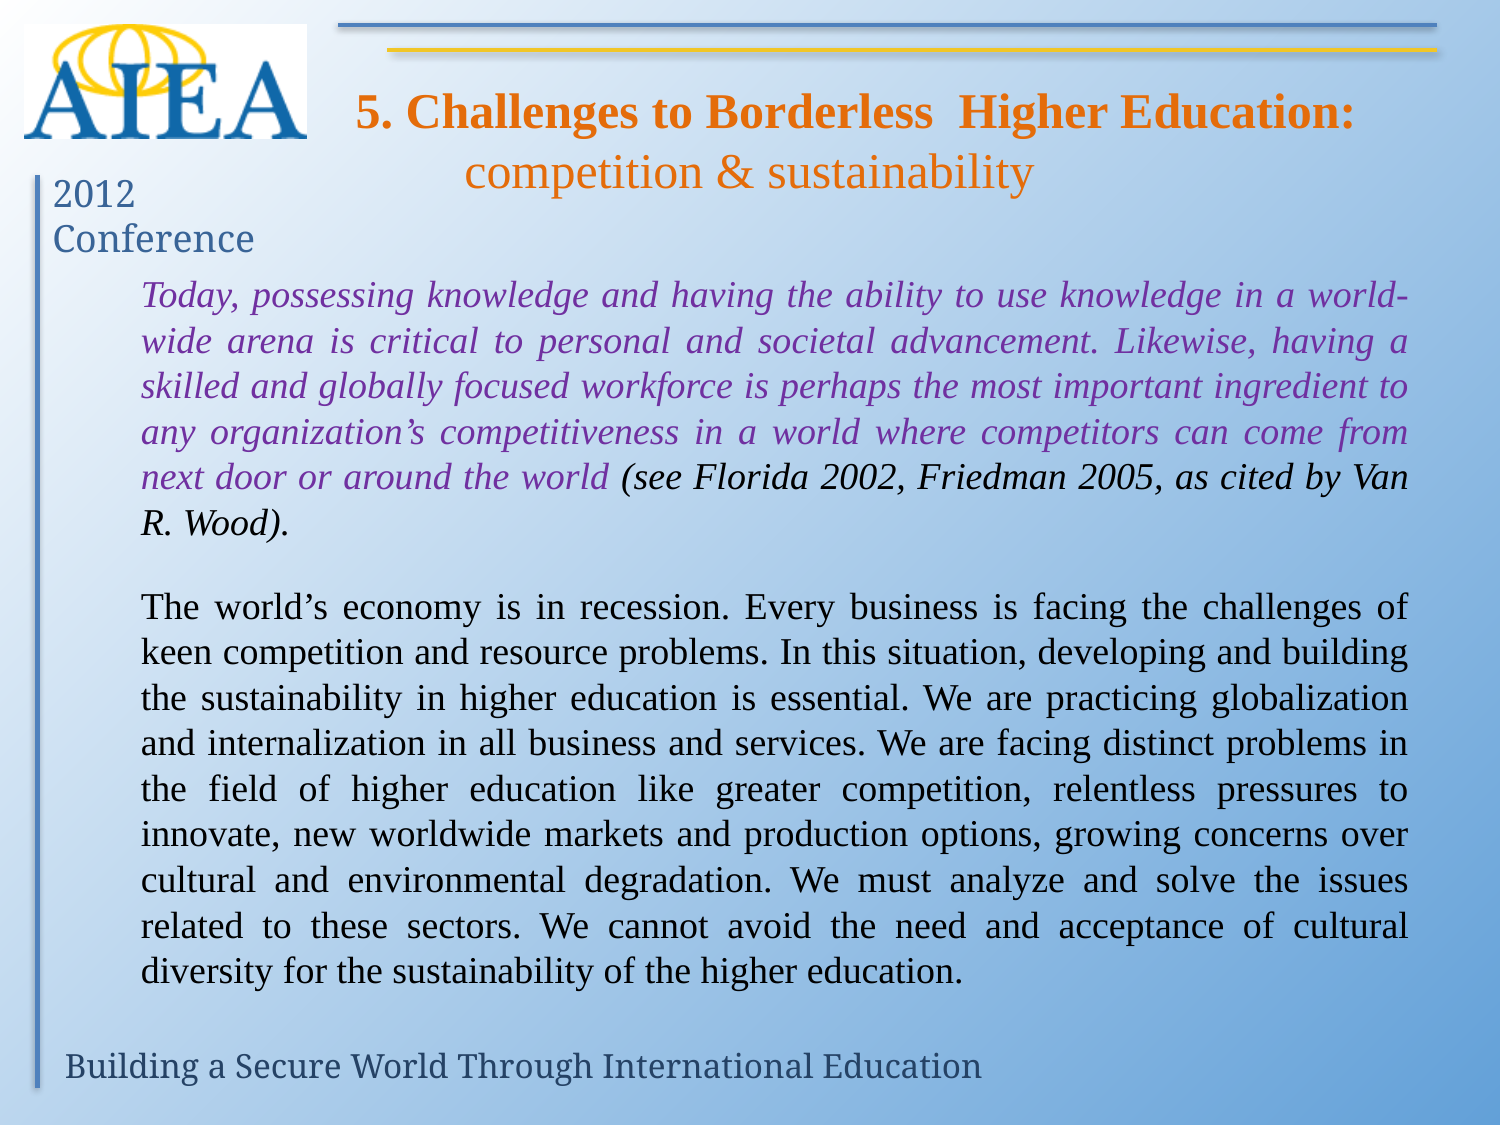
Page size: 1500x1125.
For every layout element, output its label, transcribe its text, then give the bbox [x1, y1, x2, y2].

picture [24, 24, 307, 139]
list Today, possessing knowledge and having the ability to use knowledge in a world-wide arena is critical to personal and societal advancement. Likewise, having a skilled and globally focused workforce is perhaps the most important ingredient to any organization’s competitiveness in a world where competitors can come from next door or around the world (see Florida 2002, Friedman 2005, as cited by Van R. Wood). The world’s economy is in recession. Every business is facing the challenges of keen competition and resource problems. In this situation, developing and building the sustainability in higher education is essential. We are practicing globalization and internalization in all business and services. We are facing distinct problems in the field of higher education like greater competition, relentless pressures to innovate, new worldwide markets and production options, growing concerns over cultural and environmental degradation. We must analyze and solve the issues related to these sectors. We cannot avoid the need and acceptance of cultural diversity for the sustainability of the higher education. [75, 262, 1425, 1005]
title 5. Challenges to Borderless Higher Education: competition & sustainability [75, 45, 1425, 233]
